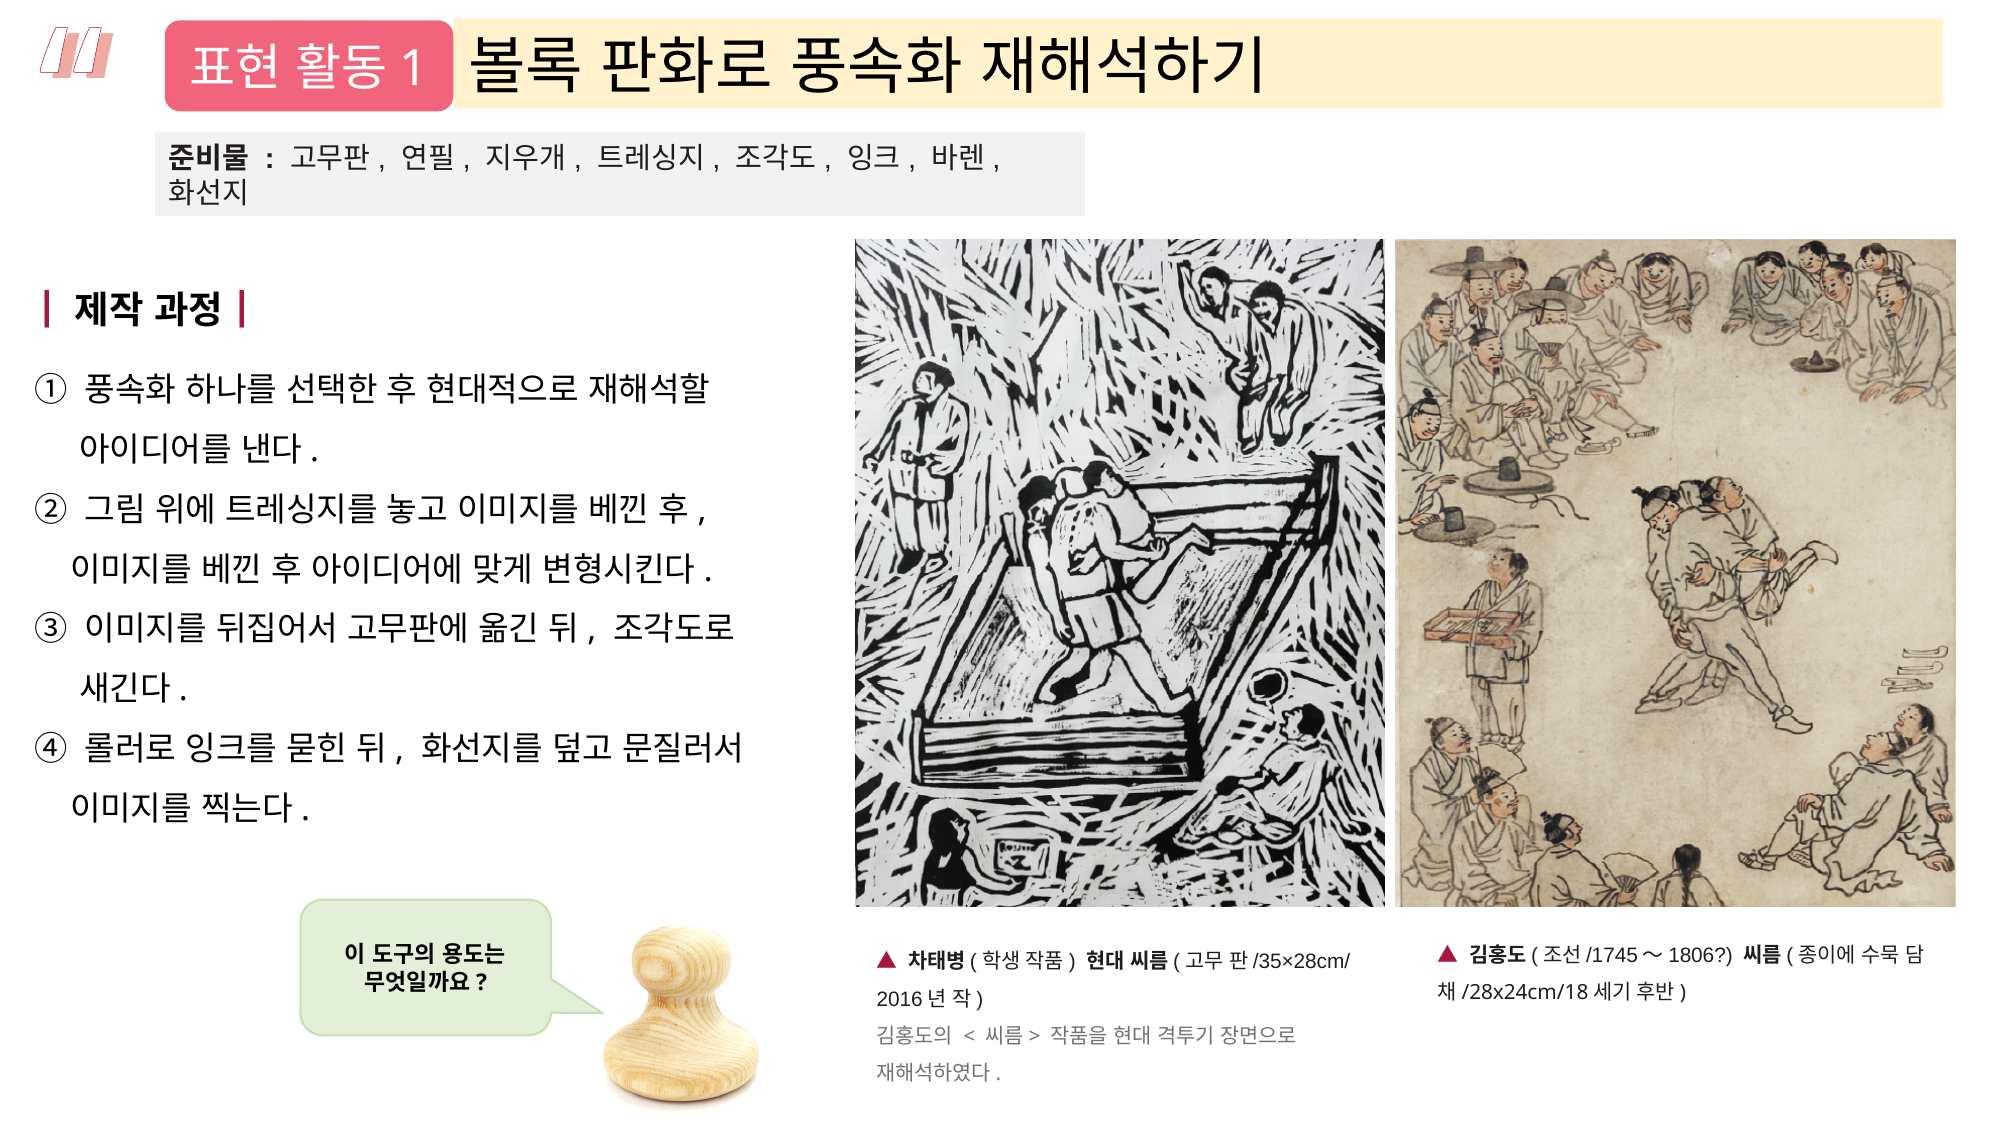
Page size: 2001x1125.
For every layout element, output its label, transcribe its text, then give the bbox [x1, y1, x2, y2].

text_box 준비물 : 고무판, 연필, 지우개, 트레싱지, 조각도, 잉크, 바렌, 화선지 [154, 131, 1086, 217]
text_box 표현 활동1 [163, 19, 455, 113]
text_box ▲ 차태병(학생 작품) 현대 씨름(고무 판/35×28cm/2016년 작) 김홍도의 < 씨름> 작품을 현대 격투기 장면으로 재해석하였다. [861, 927, 1403, 1093]
picture [855, 239, 1385, 907]
text_box 이 도구의 용도는 무엇일까요? [299, 898, 576, 1037]
text_box ┃제작 과정┃ [2, 278, 409, 339]
text_box “ [35, 0, 155, 209]
text_box “ [22, 0, 142, 203]
text_box ① 풍속화 하나를 선택한 후 현대적으로 재해석할 아이디어를 낸다. ② 그림 위에 트레싱지를 놓고 이미지를 베낀 후, 이미지를 베낀 후 아이디어에 맞게 변형시킨다. ③ 이미지를 뒤집어서 고무판에 옮긴 뒤, 조각도로 새긴다. ④ 롤러로 잉크를 묻힌 뒤, 화선지를 덮고 문질러서 이미지를 찍는다. [19, 340, 832, 835]
text_box ▲ 김홍도(조선/1745～1806?) 씨름(종이에 수묵 담채/28x24cm/18세기 후반) [1422, 921, 1977, 1012]
picture [576, 906, 770, 1116]
picture [1395, 239, 1956, 907]
text_box 볼록 판화로 풍속화 재해석하기 [453, 18, 1944, 109]
